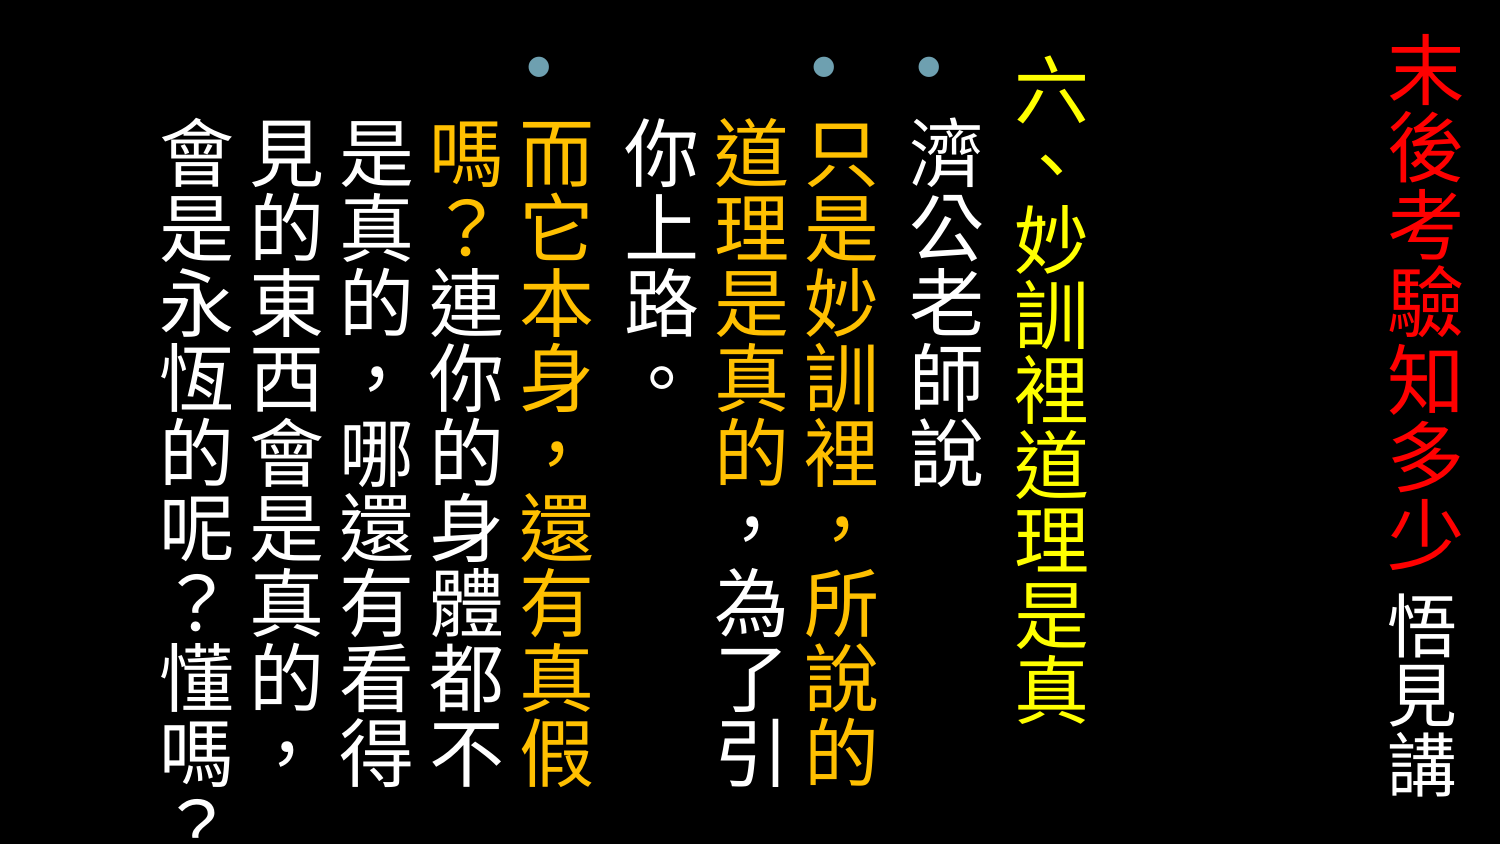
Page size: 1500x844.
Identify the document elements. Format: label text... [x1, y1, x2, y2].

list 六、妙訓裡道理是真 濟公老師說 只是妙訓裡，所說的道理是真的，為了引你上路。 而它本身，還有真假嗎？連你的身體都不是真的，哪還有看得見的東西會是真的，會是永恆的呢？懂嗎？ [36, 32, 1353, 809]
title 末後考驗知多少 悟見講 [1364, 21, 1483, 809]
